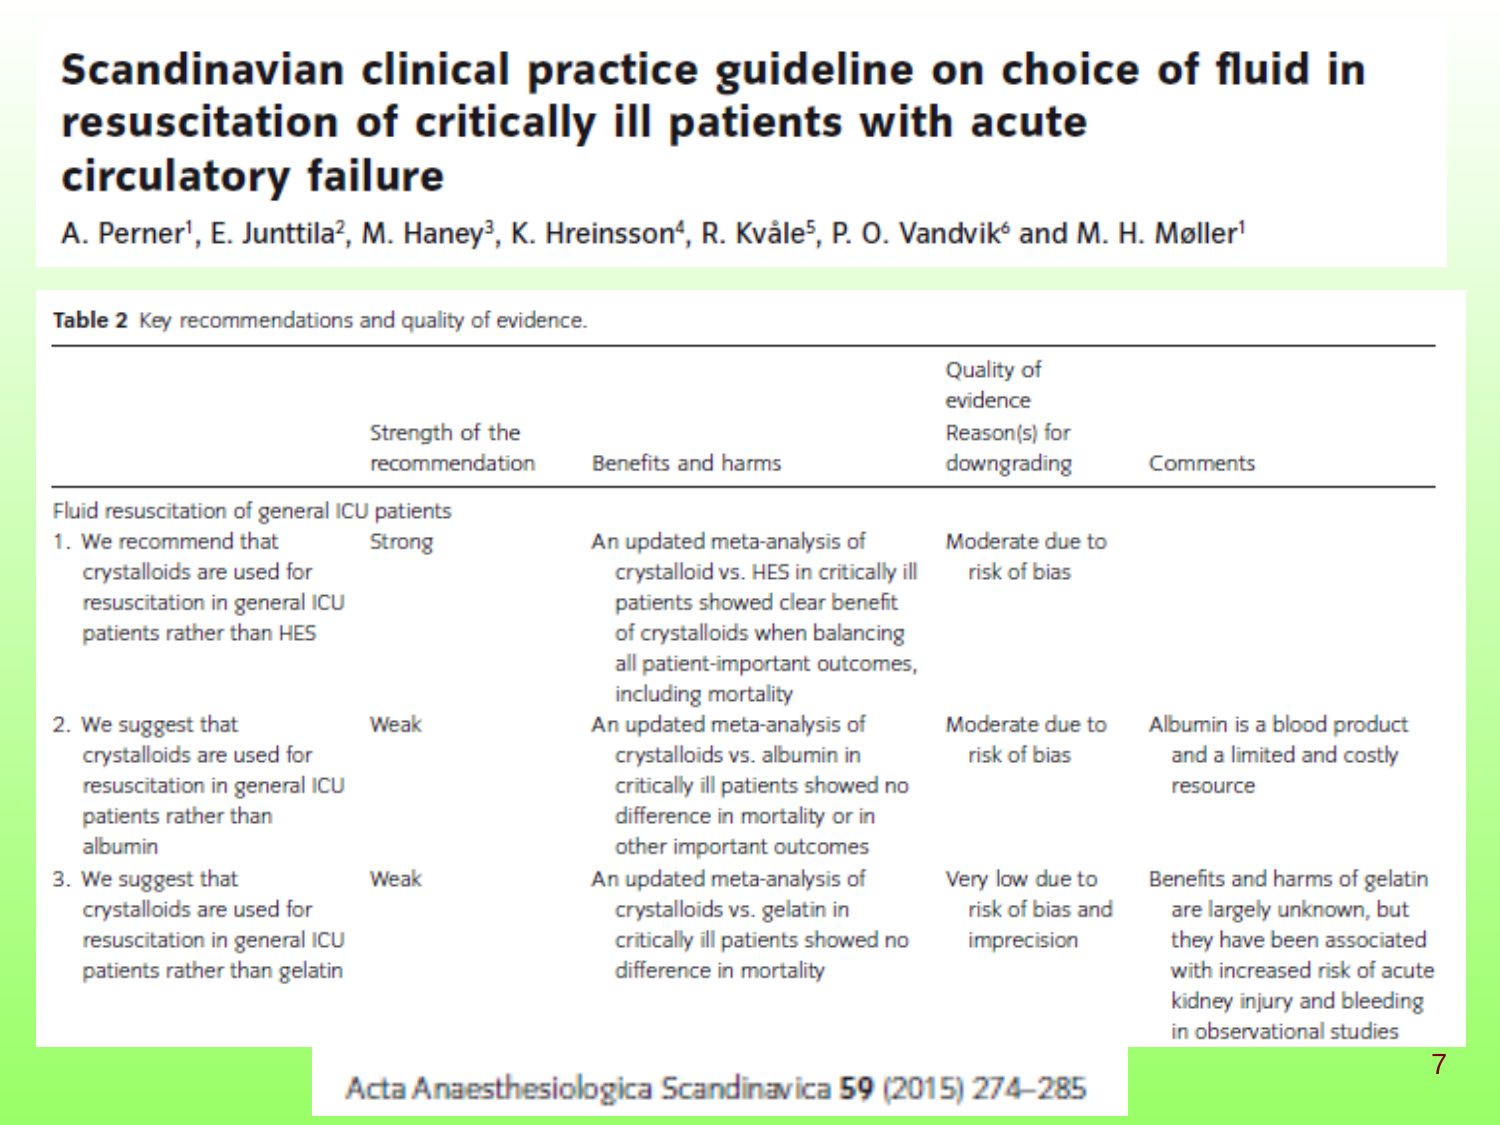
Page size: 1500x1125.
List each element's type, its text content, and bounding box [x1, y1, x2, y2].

picture [36, 290, 1467, 1116]
picture [36, 18, 1448, 267]
slide_number 7 [1149, 1055, 1463, 1101]
